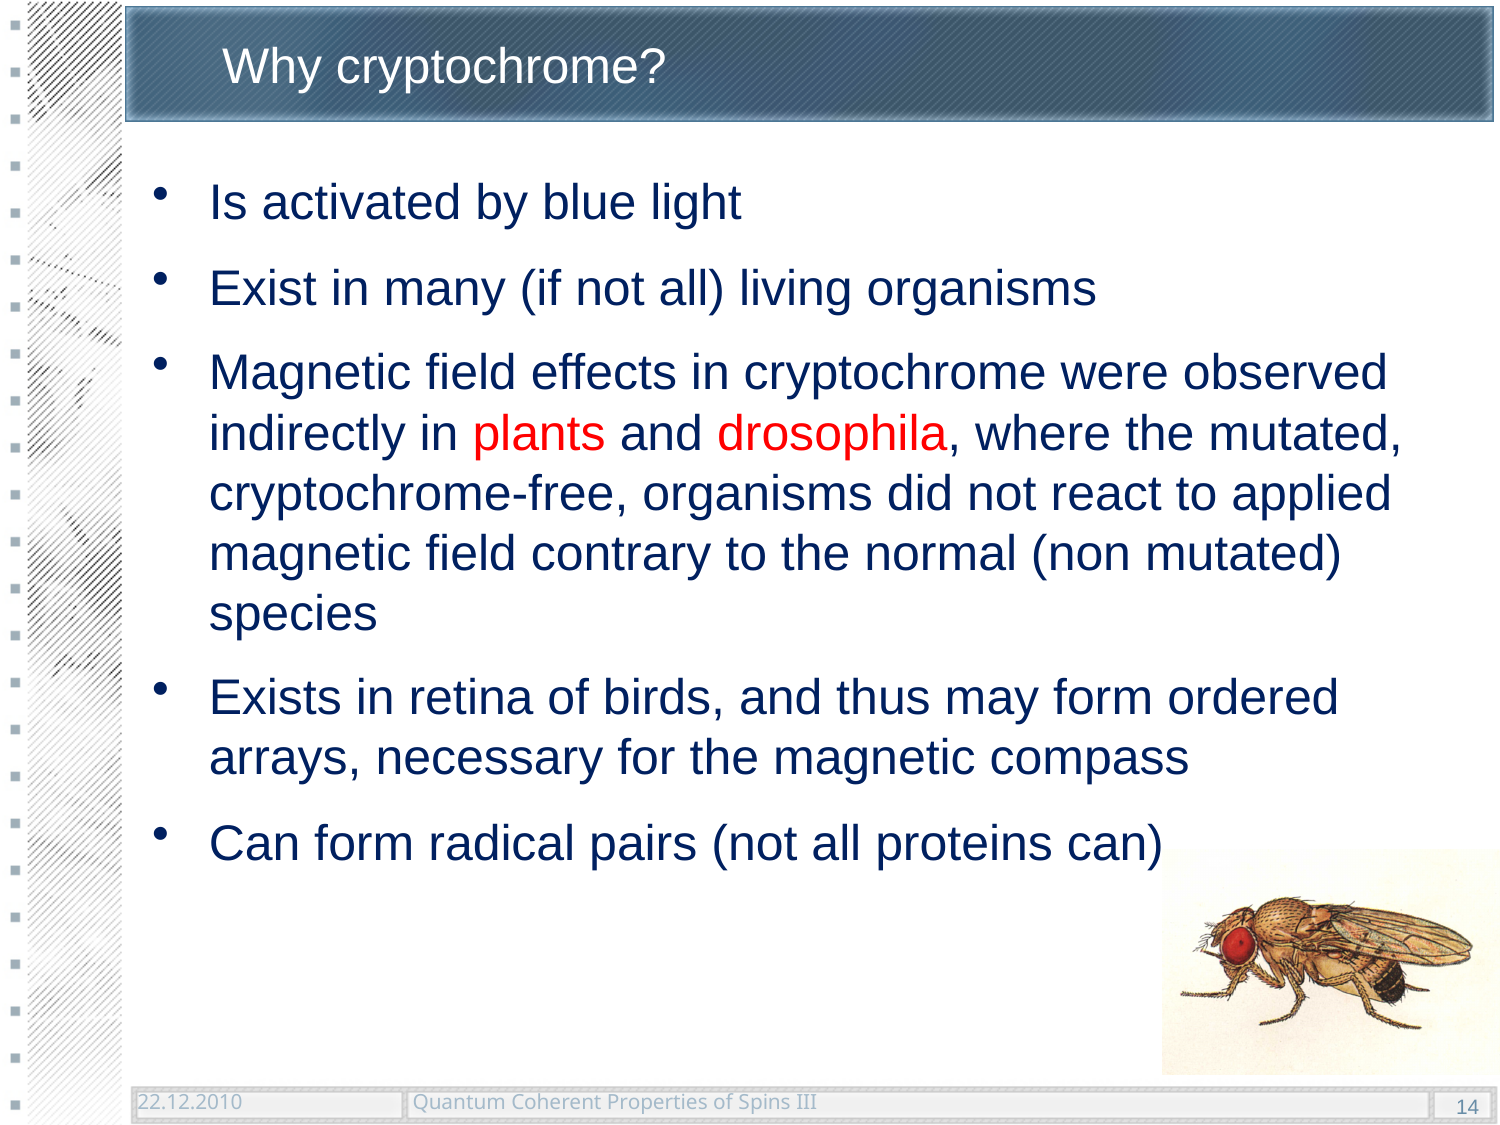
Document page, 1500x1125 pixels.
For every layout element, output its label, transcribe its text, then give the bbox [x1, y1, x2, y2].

list Is activated by blue light Exist in many (if not all) living organisms Magnetic field effects in cryptochrome were observed indirectly in plants and drosophila, where the mutated, cryptochrome-free, organisms did not react to applied magnetic field contrary to the normal (non mutated) species Exists in retina of birds, and thus may form ordered arrays, necessary for the magnetic compass Can form radical pairs (not all proteins can) [137, 162, 1463, 1026]
picture [0, 0, 1500, 1125]
title Why cryptochrome? [206, 14, 1487, 112]
footer Quantum Coherent Properties of Spins III [412, 1088, 1424, 1125]
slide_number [137, 1088, 412, 1115]
